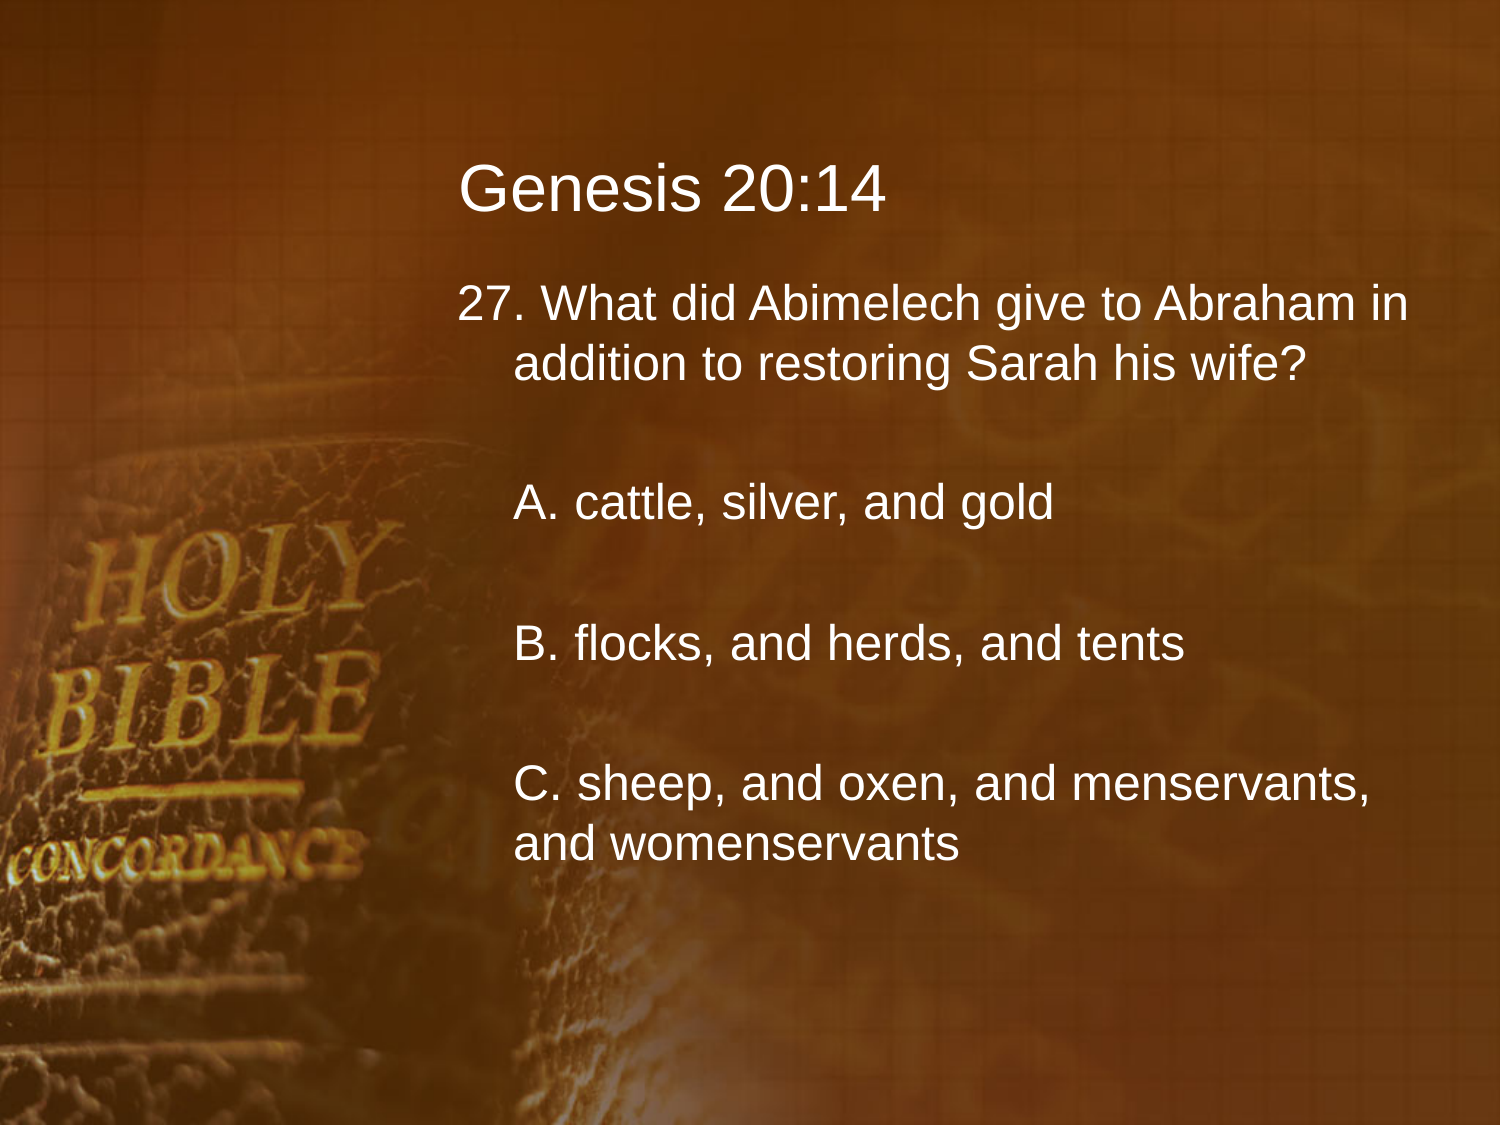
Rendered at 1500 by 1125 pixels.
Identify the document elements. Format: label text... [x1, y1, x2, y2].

title Genesis 20:14 [443, 44, 1480, 233]
list 27. What did Abimelech give to Abraham in addition to restoring Sarah his wife? A. cattle, silver, and gold B. flocks, and herds, and tents C. sheep, and oxen, and menservants, and womenservants [441, 262, 1480, 1006]
picture [0, 0, 1500, 1125]
